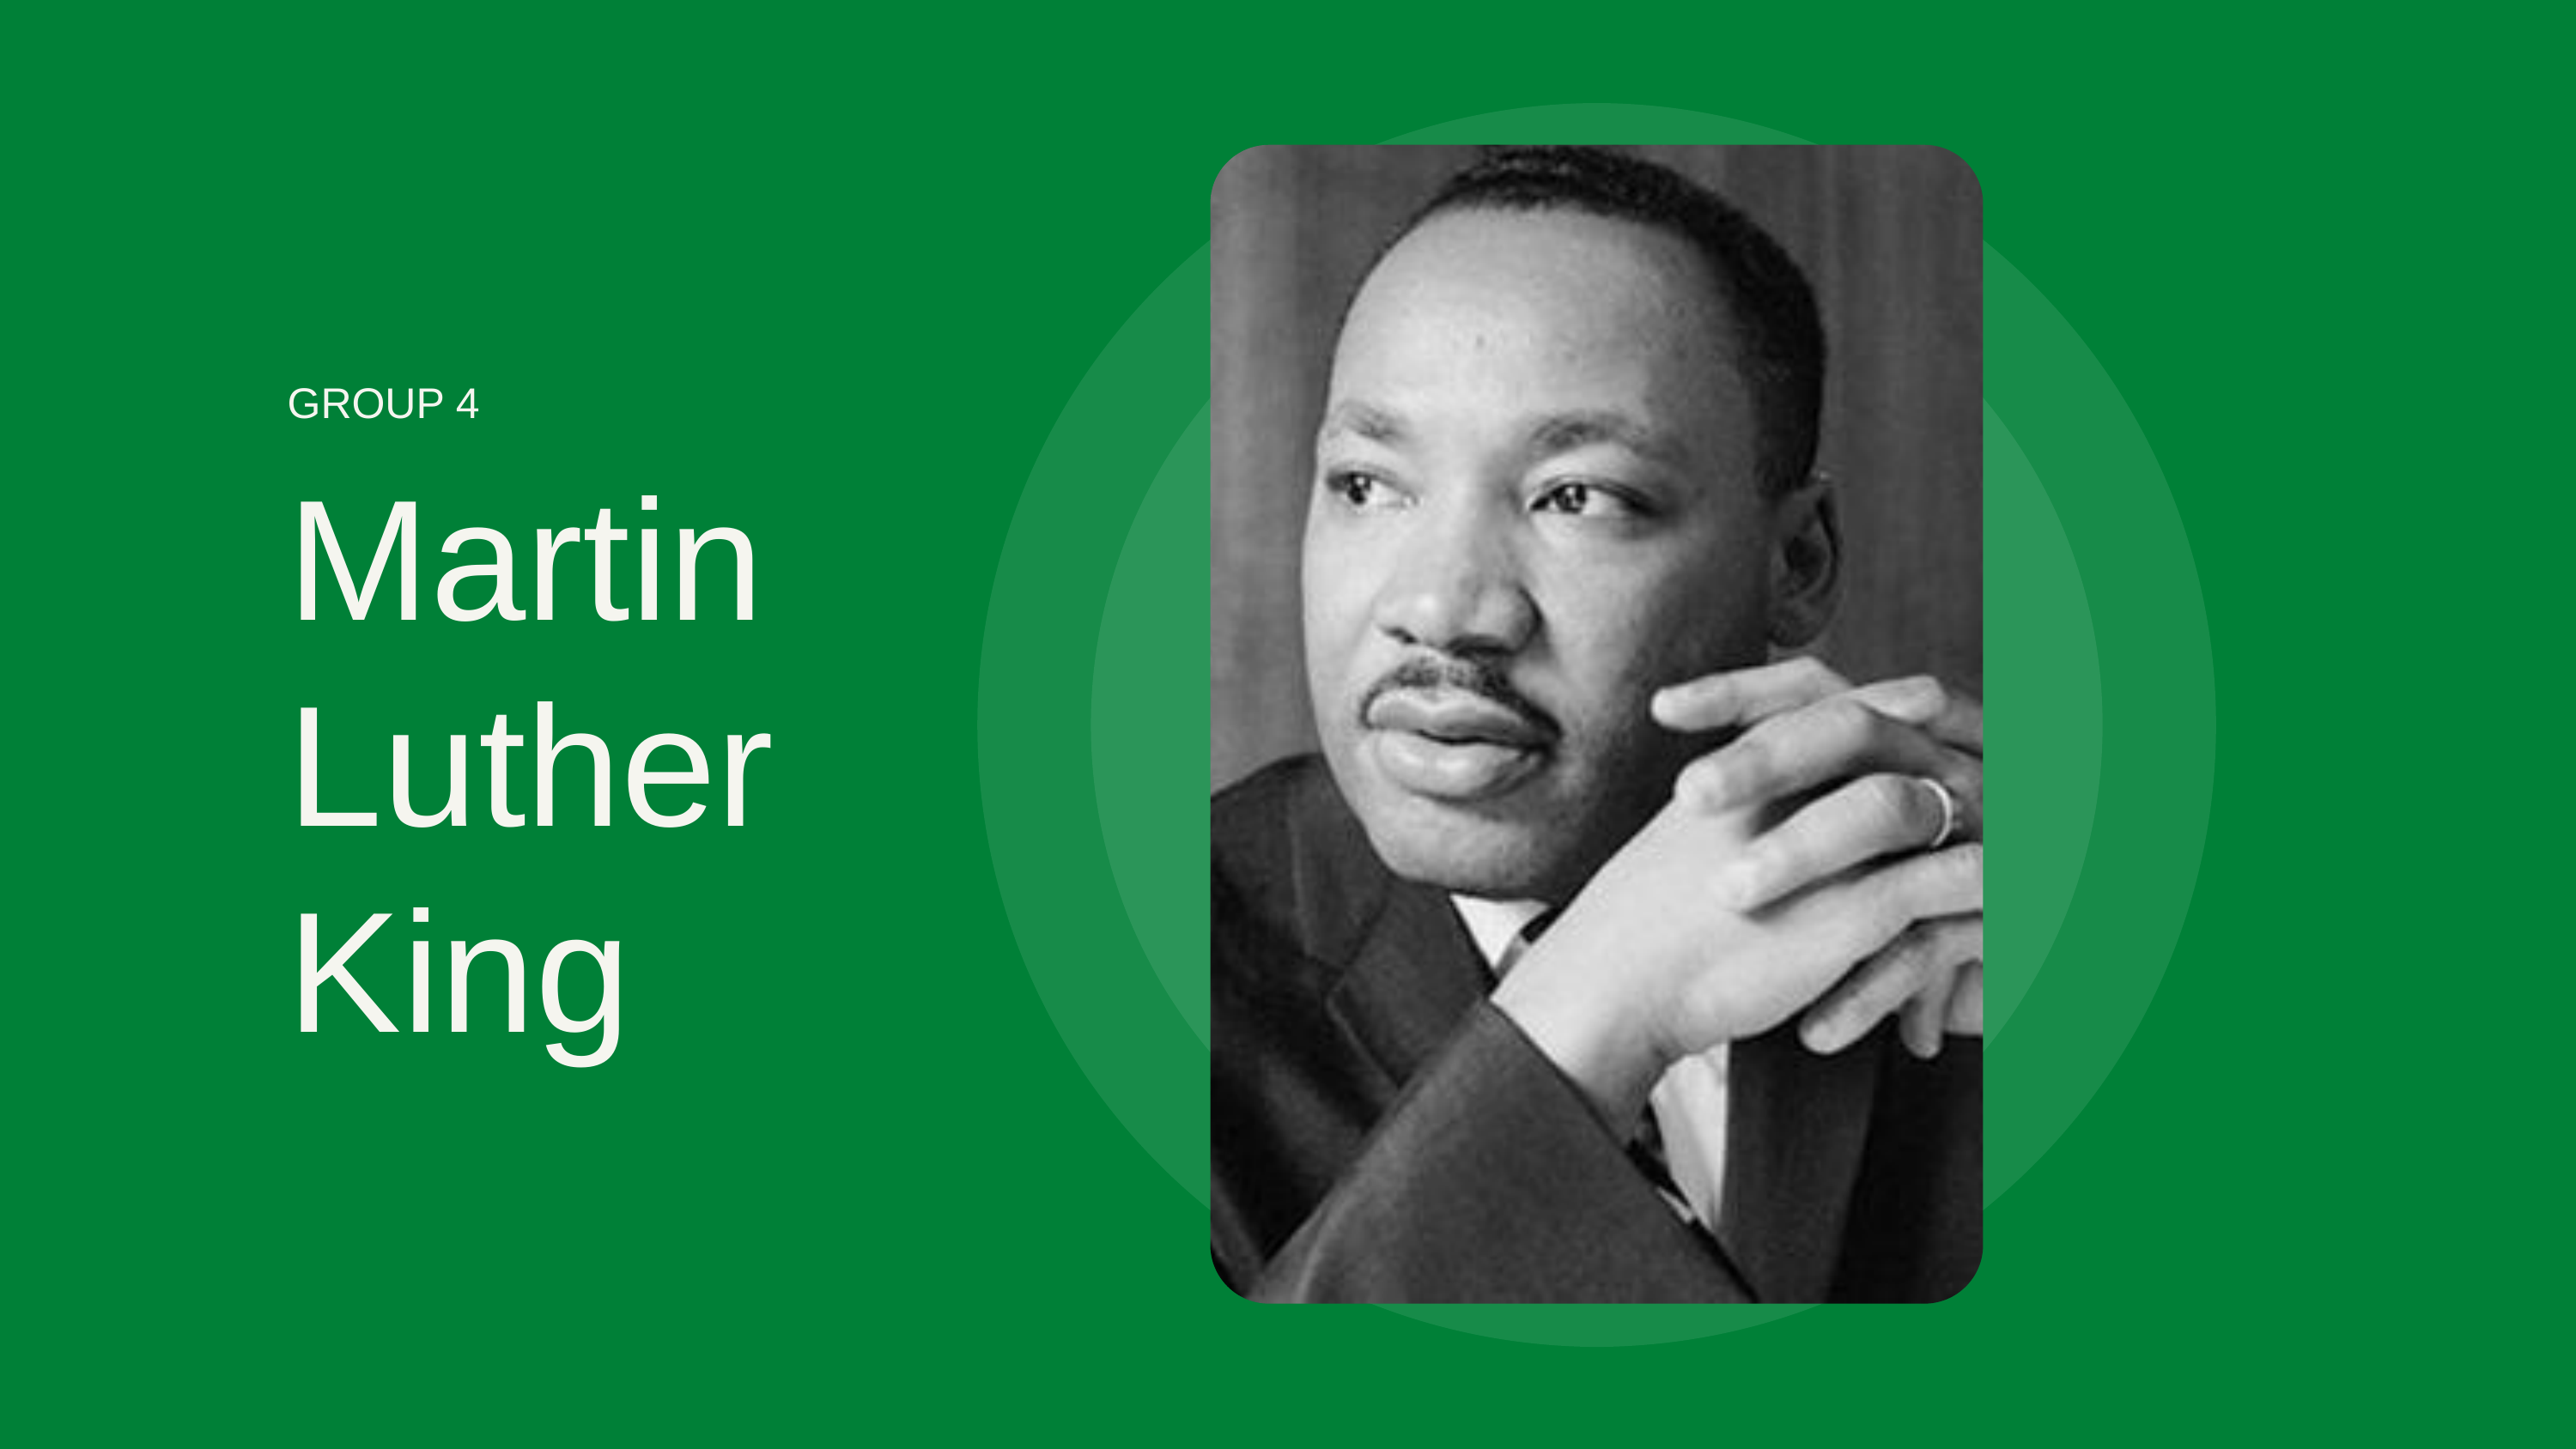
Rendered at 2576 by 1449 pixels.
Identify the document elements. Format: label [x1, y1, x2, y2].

text_box [287, 355, 1140, 987]
text_box [976, 102, 2217, 1348]
